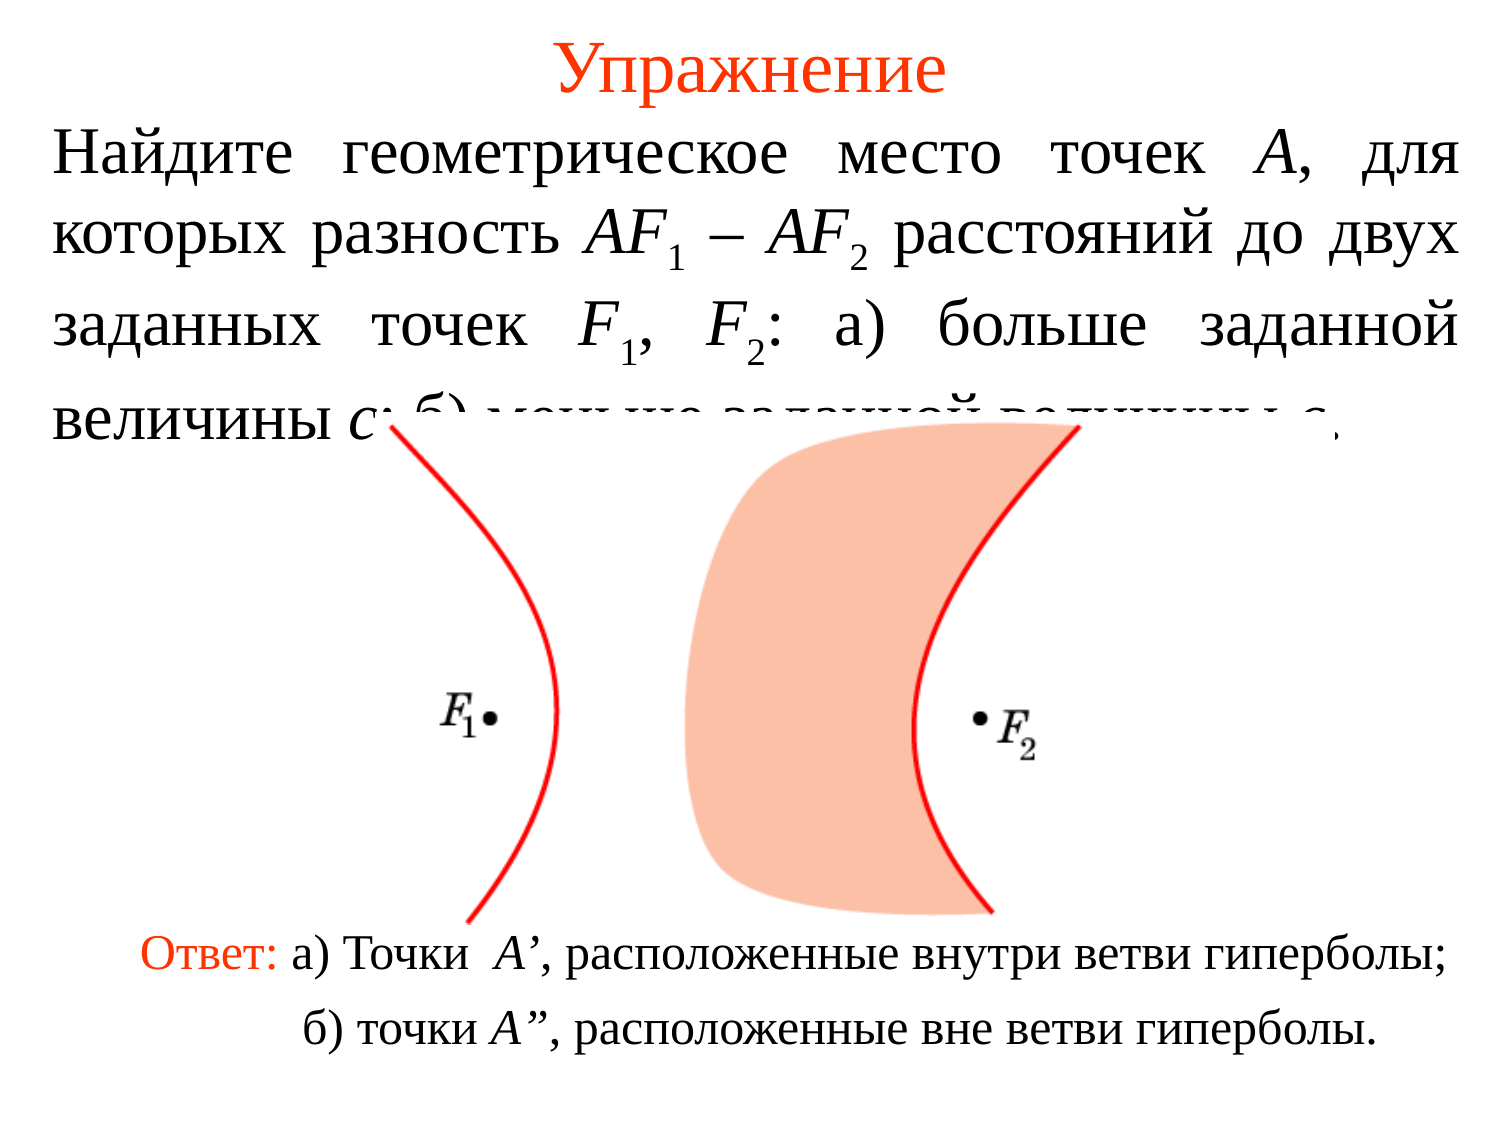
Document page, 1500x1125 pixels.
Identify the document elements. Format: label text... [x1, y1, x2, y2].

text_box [287, 412, 1488, 1063]
title Упражнение [112, 24, 1388, 99]
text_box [124, 424, 282, 988]
text_box Найдите геометрическое место точек A, для которых разность AF1 – AF2 расстояний до двух заданных точек F1, F2: а) больше заданной величины c; б) меньше заданной величины c. [37, 99, 1475, 460]
